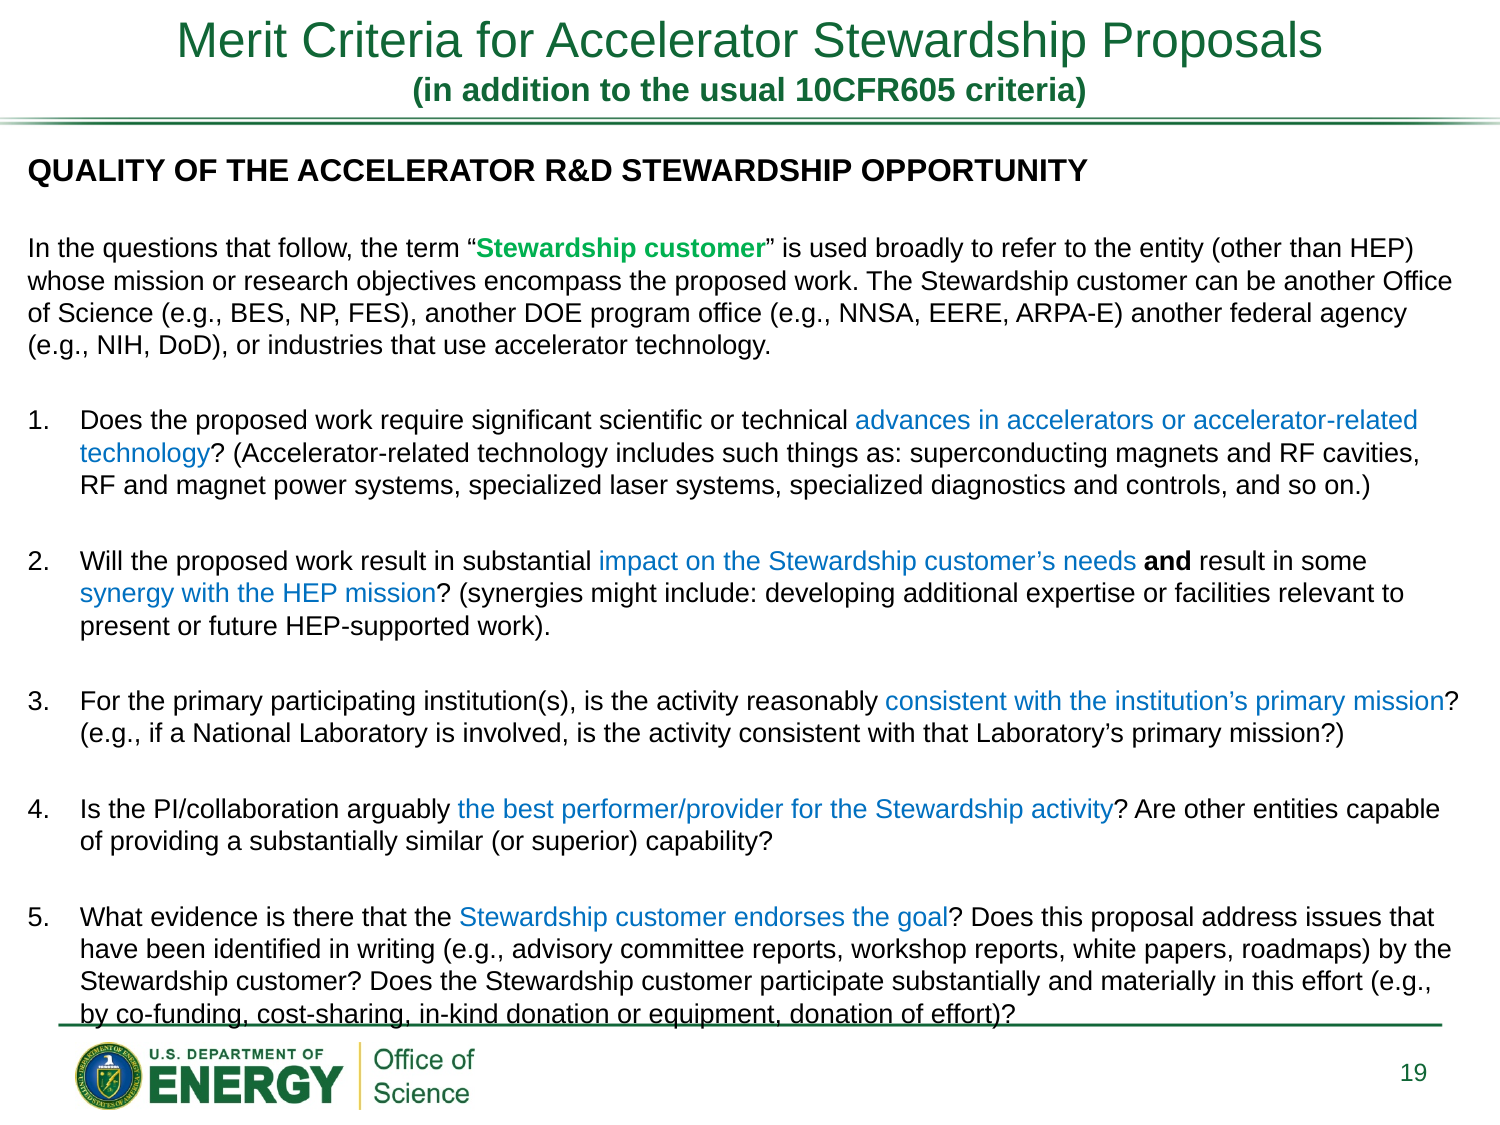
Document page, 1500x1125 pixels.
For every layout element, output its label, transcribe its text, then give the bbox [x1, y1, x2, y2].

list Quality of the Accelerator R&D Stewardship Opportunity In the questions that follow, the term “Stewardship customer” is used broadly to refer to the entity (other than HEP) whose mission or research objectives encompass the proposed work. The Stewardship customer can be another Office of Science (e.g., BES, NP, FES), another DOE program office (e.g., NNSA, EERE, ARPA-E) another federal agency (e.g., NIH, DoD), or industries that use accelerator technology. Does the proposed work require significant scientific or technical advances in accelerators or accelerator-related technology? (Accelerator-related technology includes such things as: superconducting magnets and RF cavities, RF and magnet power systems, specialized laser systems, specialized diagnostics and controls, and so on.) Will the proposed work result in substantial impact on the Stewardship customer’s needs and result in some synergy with the HEP mission? (synergies might include: developing additional expertise or facilities relevant to present or future HEP-supported work). For the primary participating institution(s), is the activity reasonably consistent with the institution’s primary mission? (e.g., if a National Laboratory is involved, is the activity consistent with that Laboratory’s primary mission?) Is the PI/collaboration arguably the best performer/provider for the Stewardship activity? Are other entities capable of providing a substantially similar (or superior) capability? What evidence is there that the Stewardship customer endorses the goal? Does this proposal address issues that have been identified in writing (e.g., advisory committee reports, workshop reports, white papers, roadmaps) by the Stewardship customer? Does the Stewardship customer participate substantially and materially in this effort (e.g., by co-funding, cost-sharing, in-kind donation or equipment, donation of effort)? [12, 152, 1475, 1051]
picture [0, 152, 1500, 1125]
slide_number 19 [1380, 1041, 1443, 1102]
title Merit Criteria for Accelerator Stewardship Proposals (in addition to the usual 10CFR605 criteria) [0, 0, 1500, 152]
